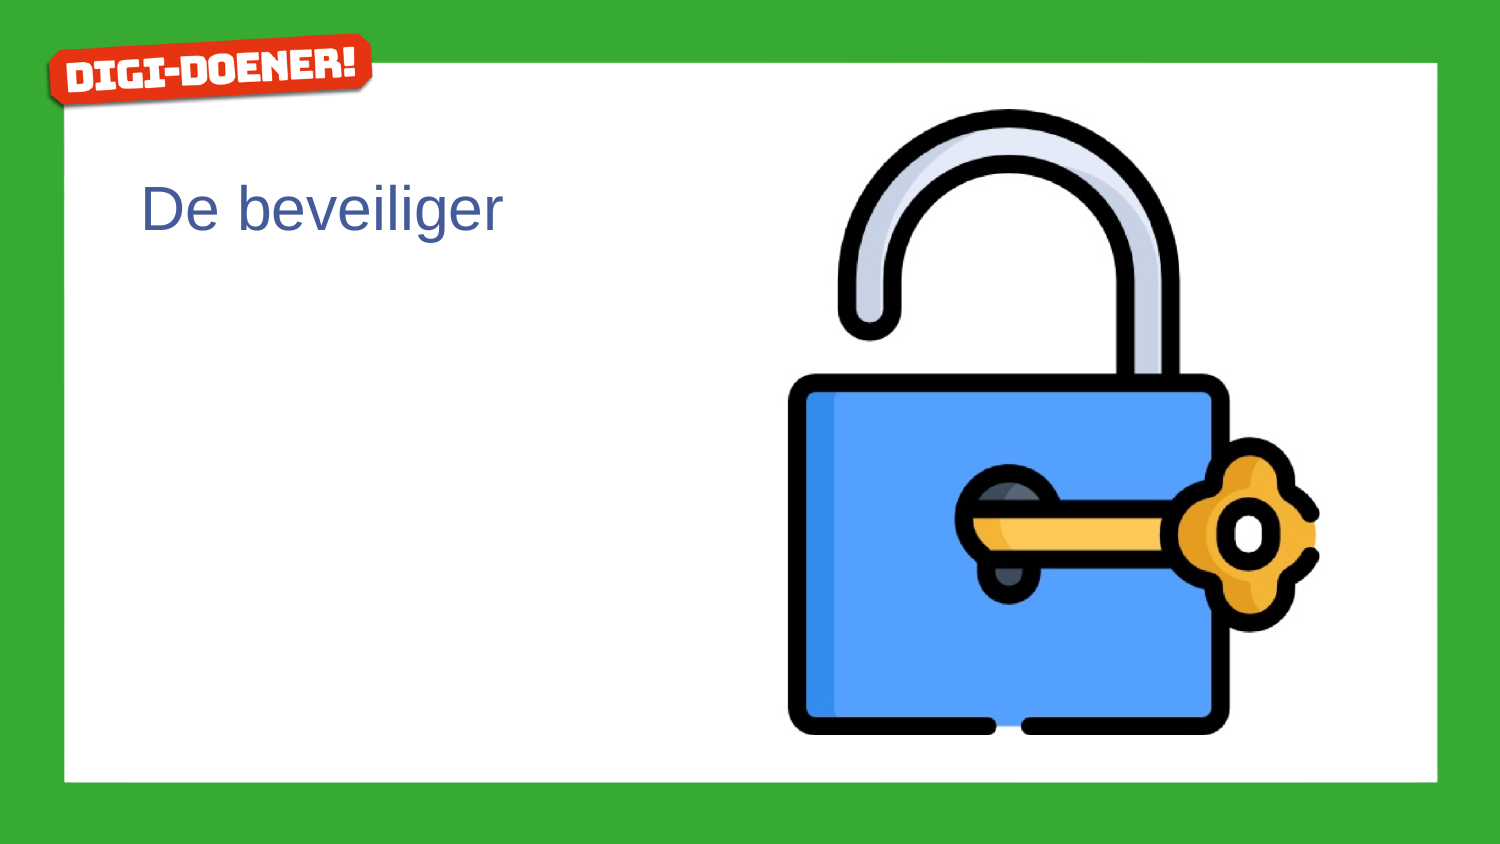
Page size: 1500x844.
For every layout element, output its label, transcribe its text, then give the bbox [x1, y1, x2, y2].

text_box De beveiliger [125, 152, 735, 422]
picture [0, 0, 1500, 844]
